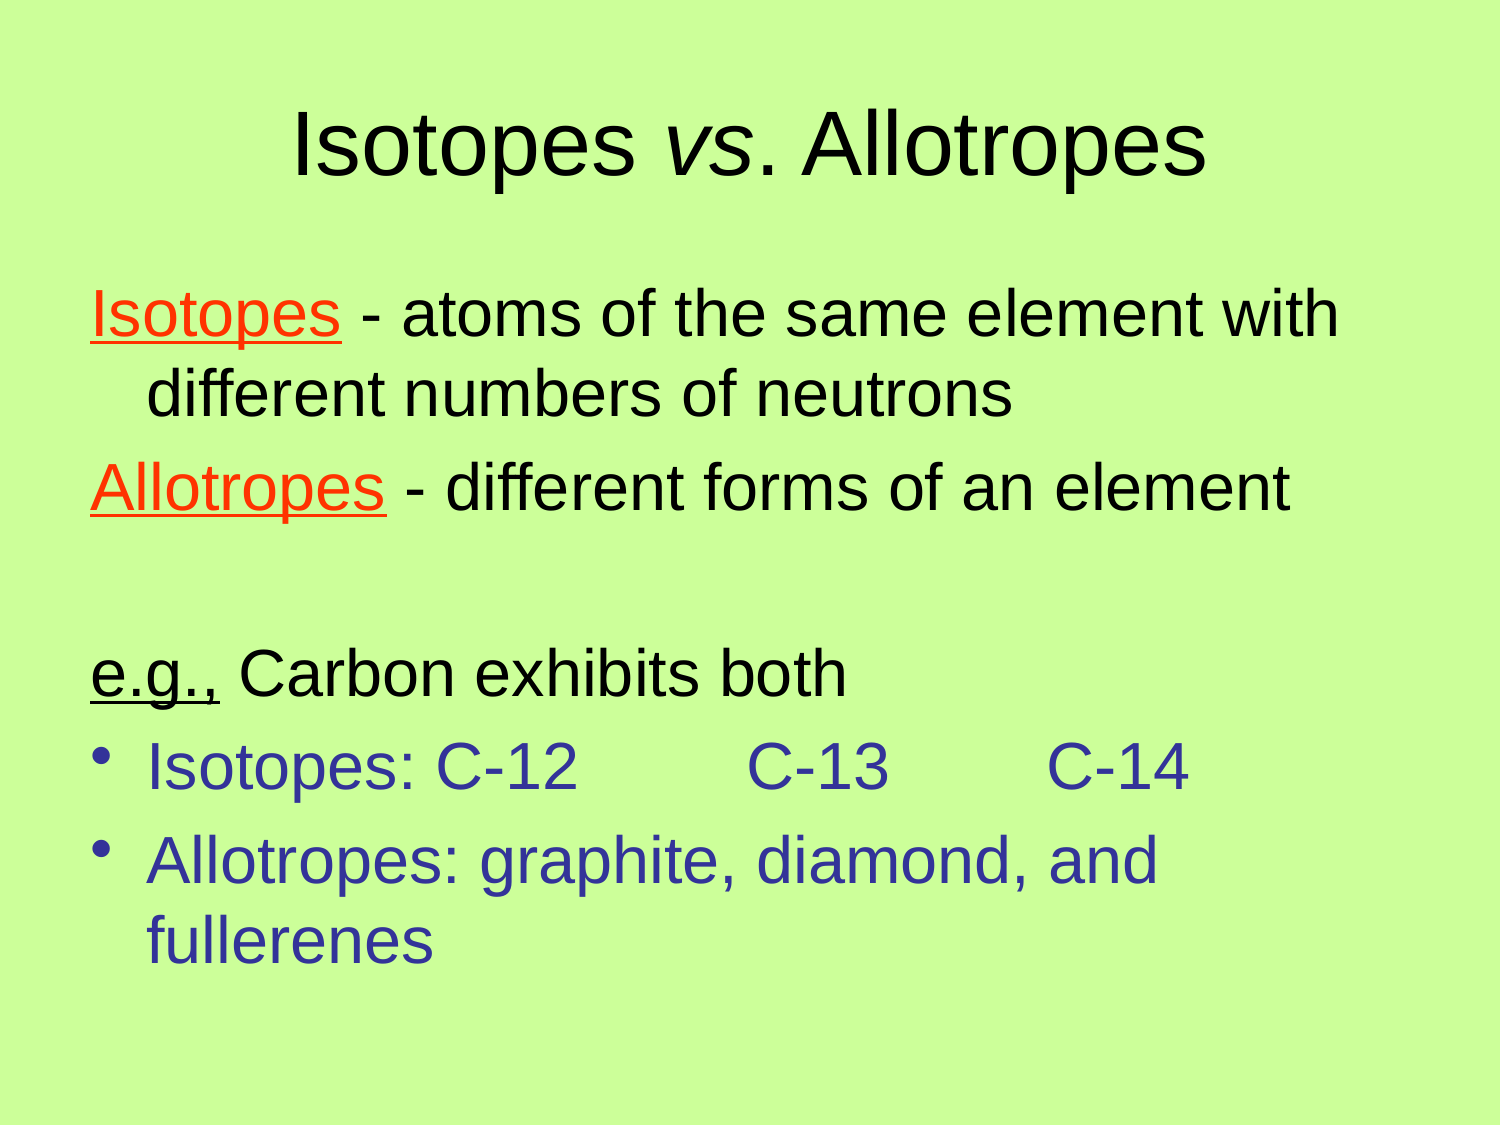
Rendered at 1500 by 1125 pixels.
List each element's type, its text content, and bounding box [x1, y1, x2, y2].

title Isotopes vs. Allotropes [74, 44, 1426, 233]
list Isotopes - atoms of the same element with different numbers of neutrons Allotropes - different forms of an element e.g., Carbon exhibits both Isotopes: C-12 C-13 C-14 Allotropes: graphite, diamond, and fullerenes [74, 262, 1426, 1006]
